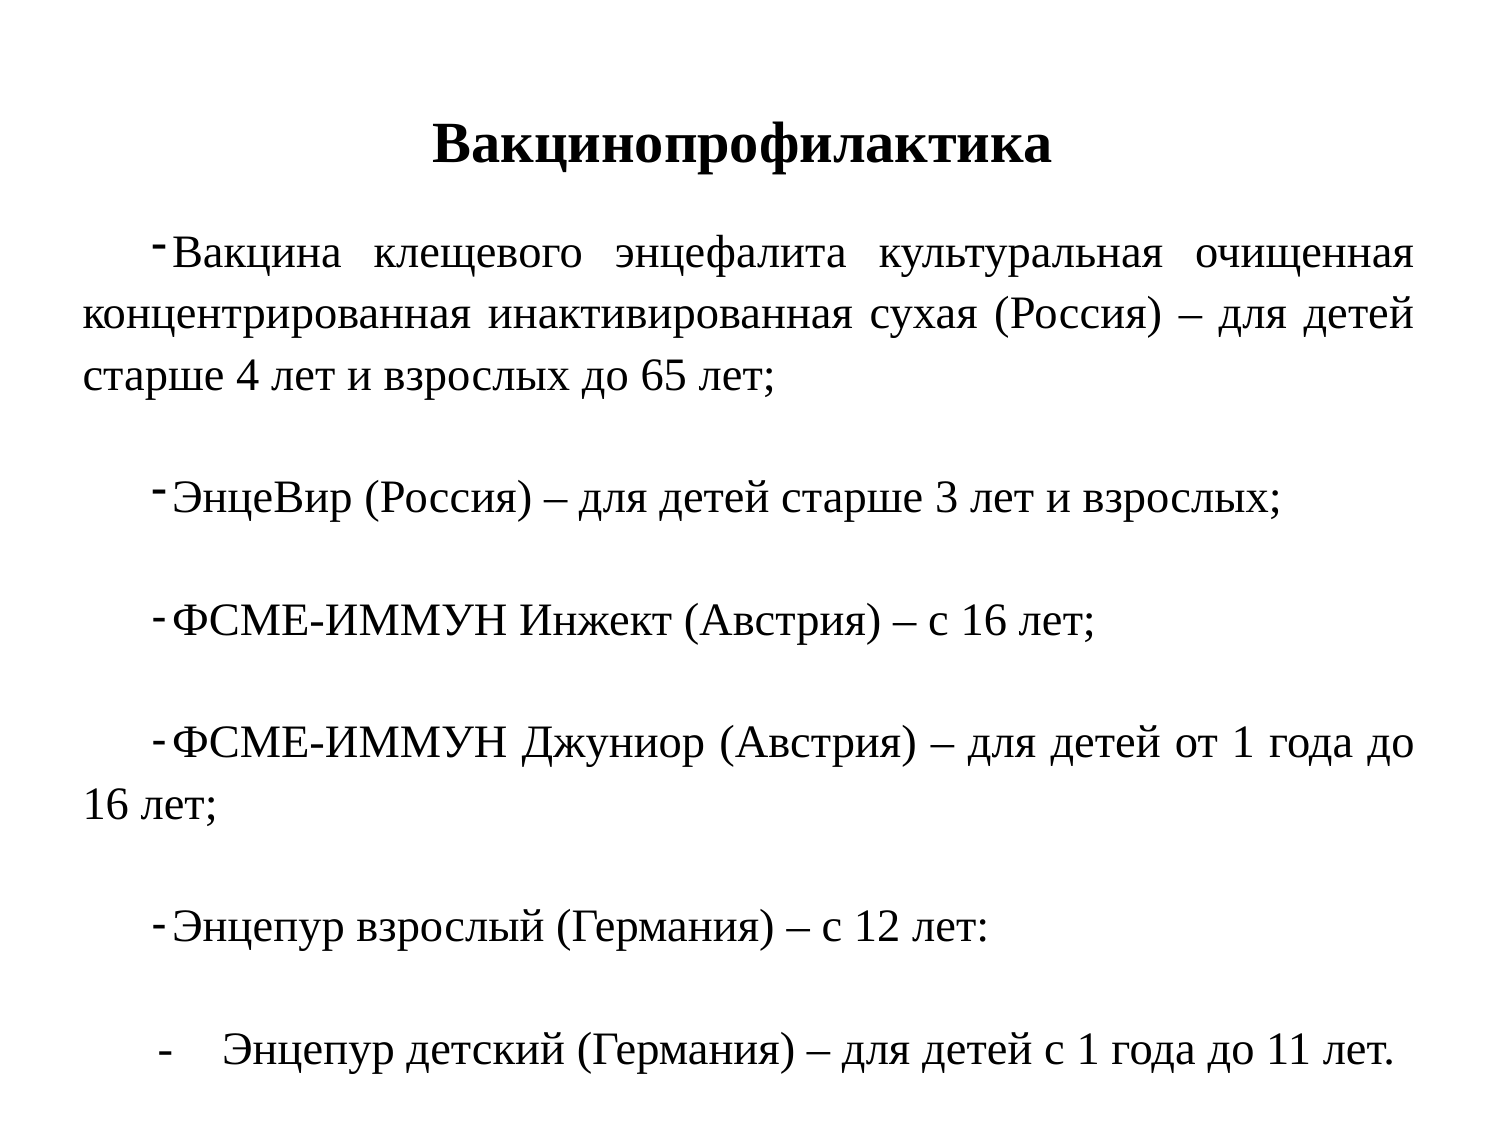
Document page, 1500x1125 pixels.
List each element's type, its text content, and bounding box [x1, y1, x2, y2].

list Вакцина клещевого энцефалита культуральная очищенная концентрированная инактивированная сухая (Россия) – для детей старше 4 лет и взрослых до 65 лет; ЭнцеВир (Россия) – для детей старше 3 лет и взрослых; ФСМЕ-ИММУН Инжект (Австрия) – с 16 лет; ФСМЕ-ИММУН Джуниор (Австрия) – для детей от 1 года до 16 лет; Энцепур взрослый (Германия) – с 12 лет: - Энцепур детский (Германия) – для детей с 1 года до 11 лет. [74, 207, 1424, 1083]
title Вакцинопрофилактика [74, 44, 1426, 234]
